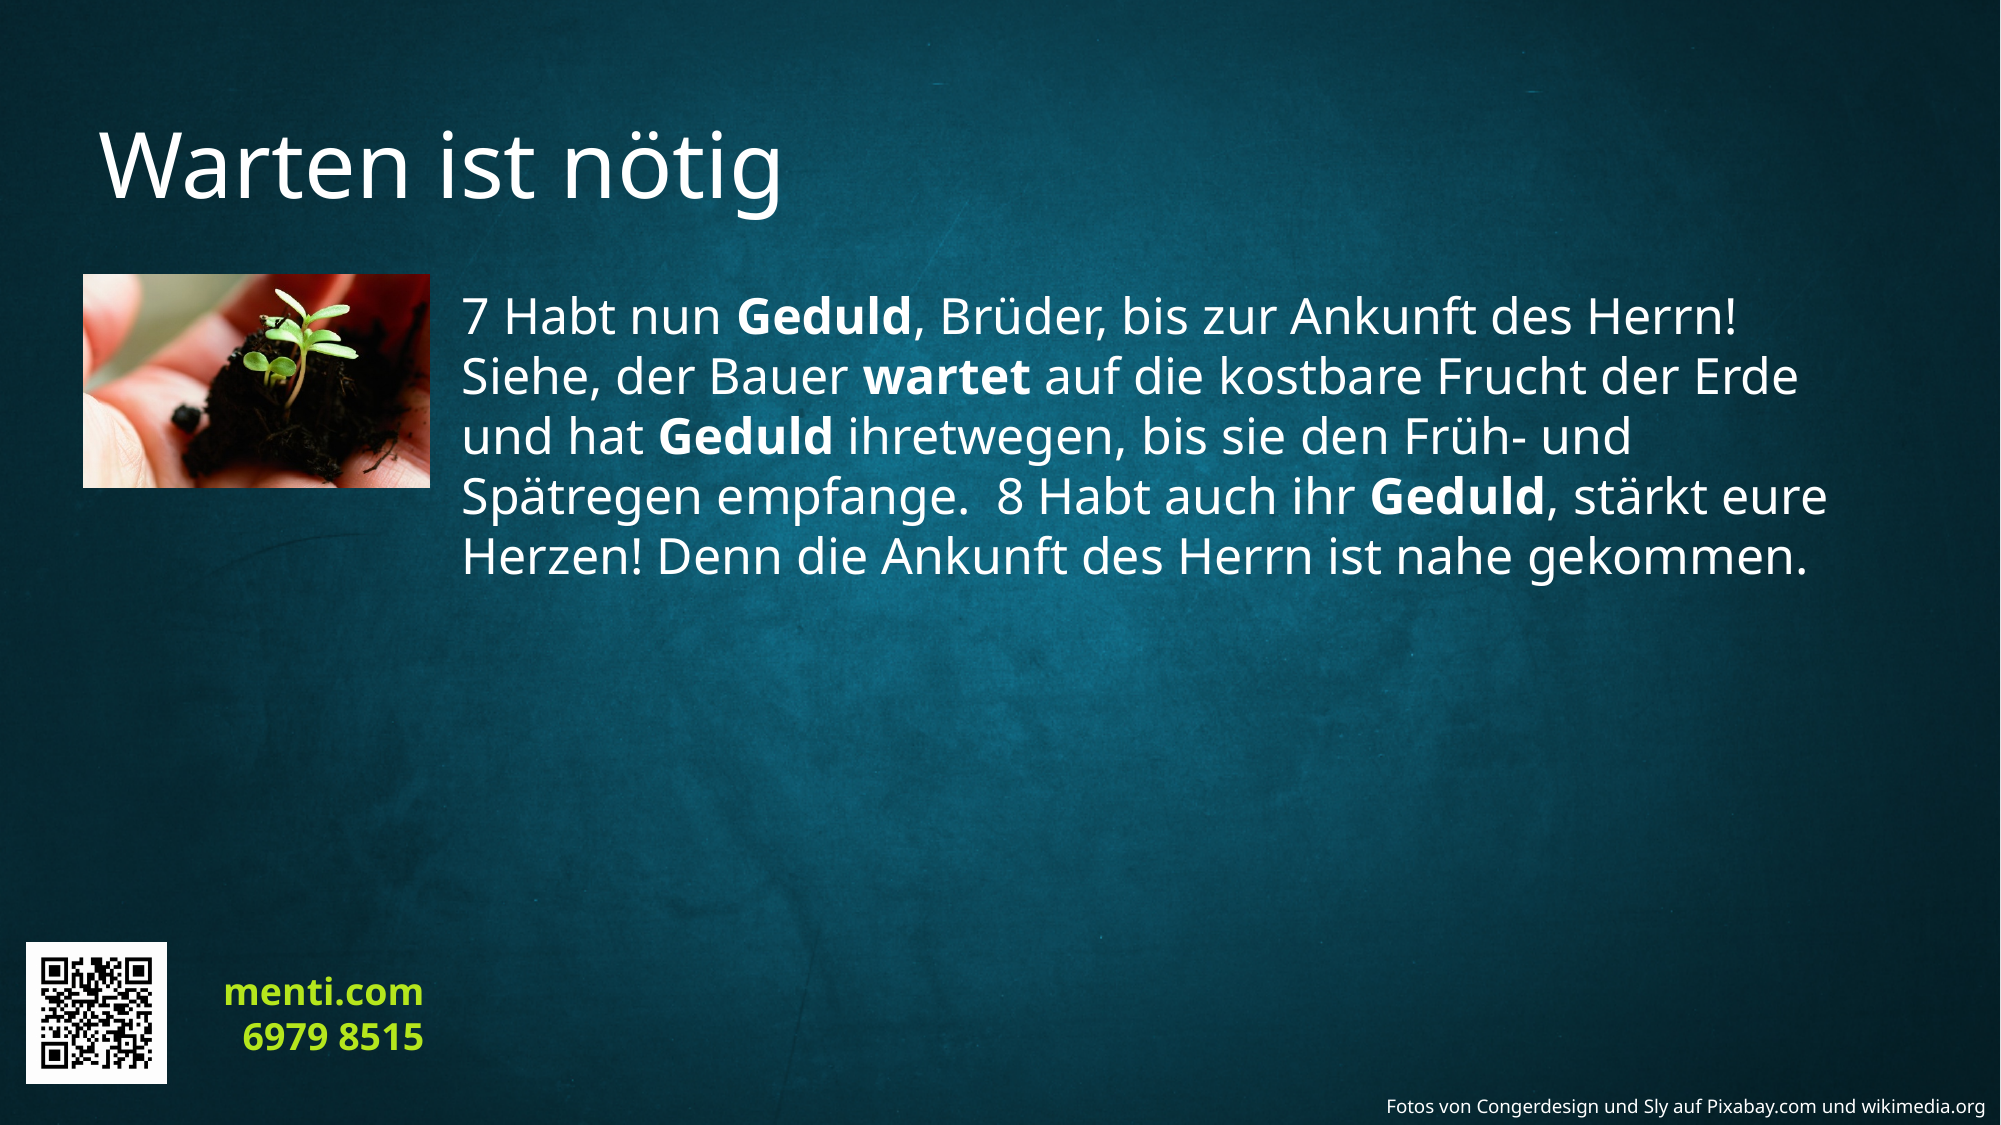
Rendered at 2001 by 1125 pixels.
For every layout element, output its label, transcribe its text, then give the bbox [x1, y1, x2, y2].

text_box menti.com 6979 8515 [174, 960, 440, 1066]
title Warten ist nötig [83, 59, 1863, 278]
text_box Fotos von Congerdesign und Sly auf Pixabay.com und wikimedia.org [919, 1087, 2000, 1125]
list 7 Habt nun Geduld, Brüder, bis zur Ankunft des Herrn! Siehe, der Bauer wartet auf die kostbare Frucht der Erde und hat Geduld ihretwegen, bis sie den Früh- und Spätregen empfange. 8 Habt auch ihr Geduld, stärkt eure Herzen! Denn die Ankunft des Herrn ist nahe gekommen. [446, 277, 1899, 660]
picture [0, 0, 2001, 1125]
